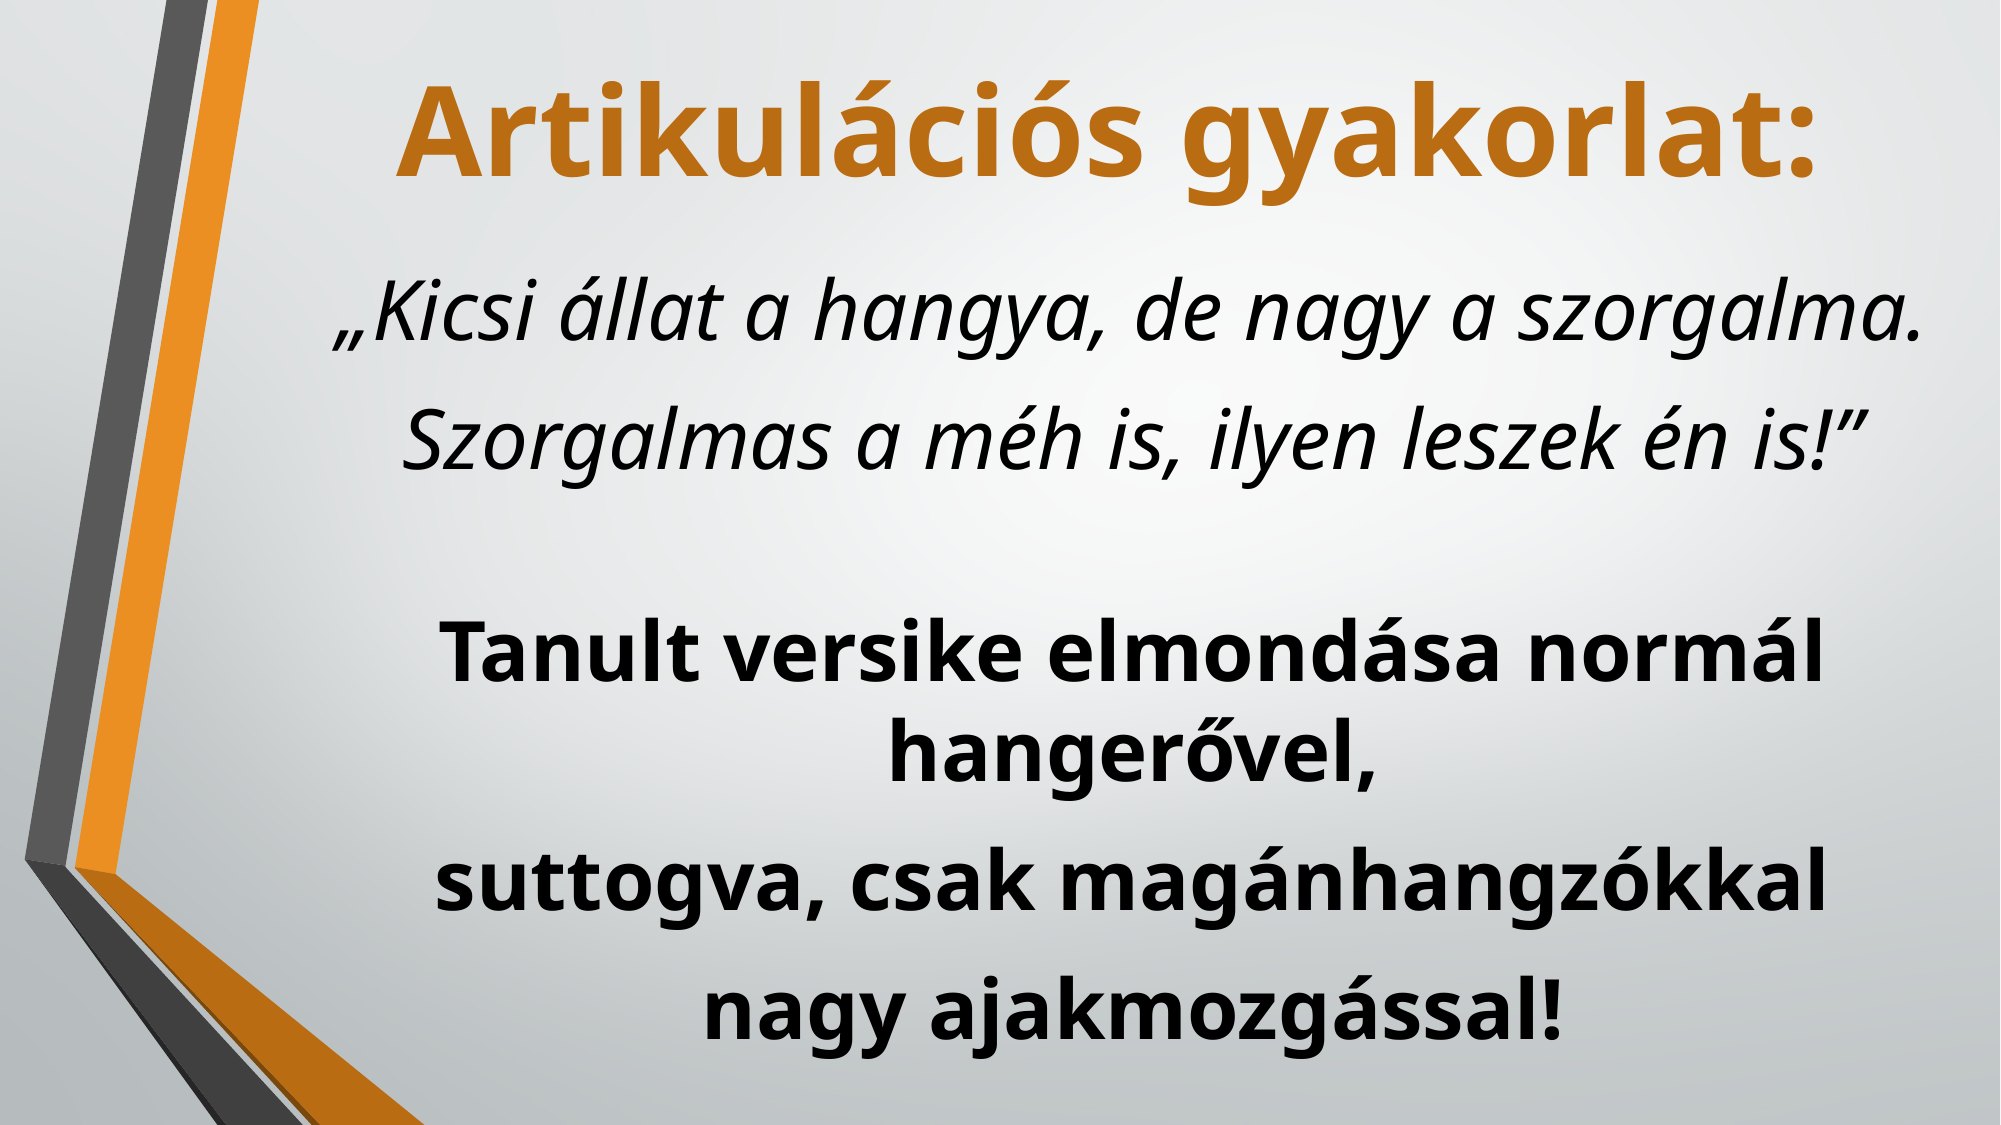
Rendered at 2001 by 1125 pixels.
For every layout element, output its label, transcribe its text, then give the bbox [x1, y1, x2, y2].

title Artikulációs gyakorlat: [264, 21, 1953, 232]
list „Kicsi állat a hangya, de nagy a szorgalma. Szorgalmas a méh is, ilyen leszek én is!” Tanult versike elmondása normál hangerővel, suttogva, csak magánhangzókkal nagy ajakmozgással! [266, 296, 2000, 1099]
